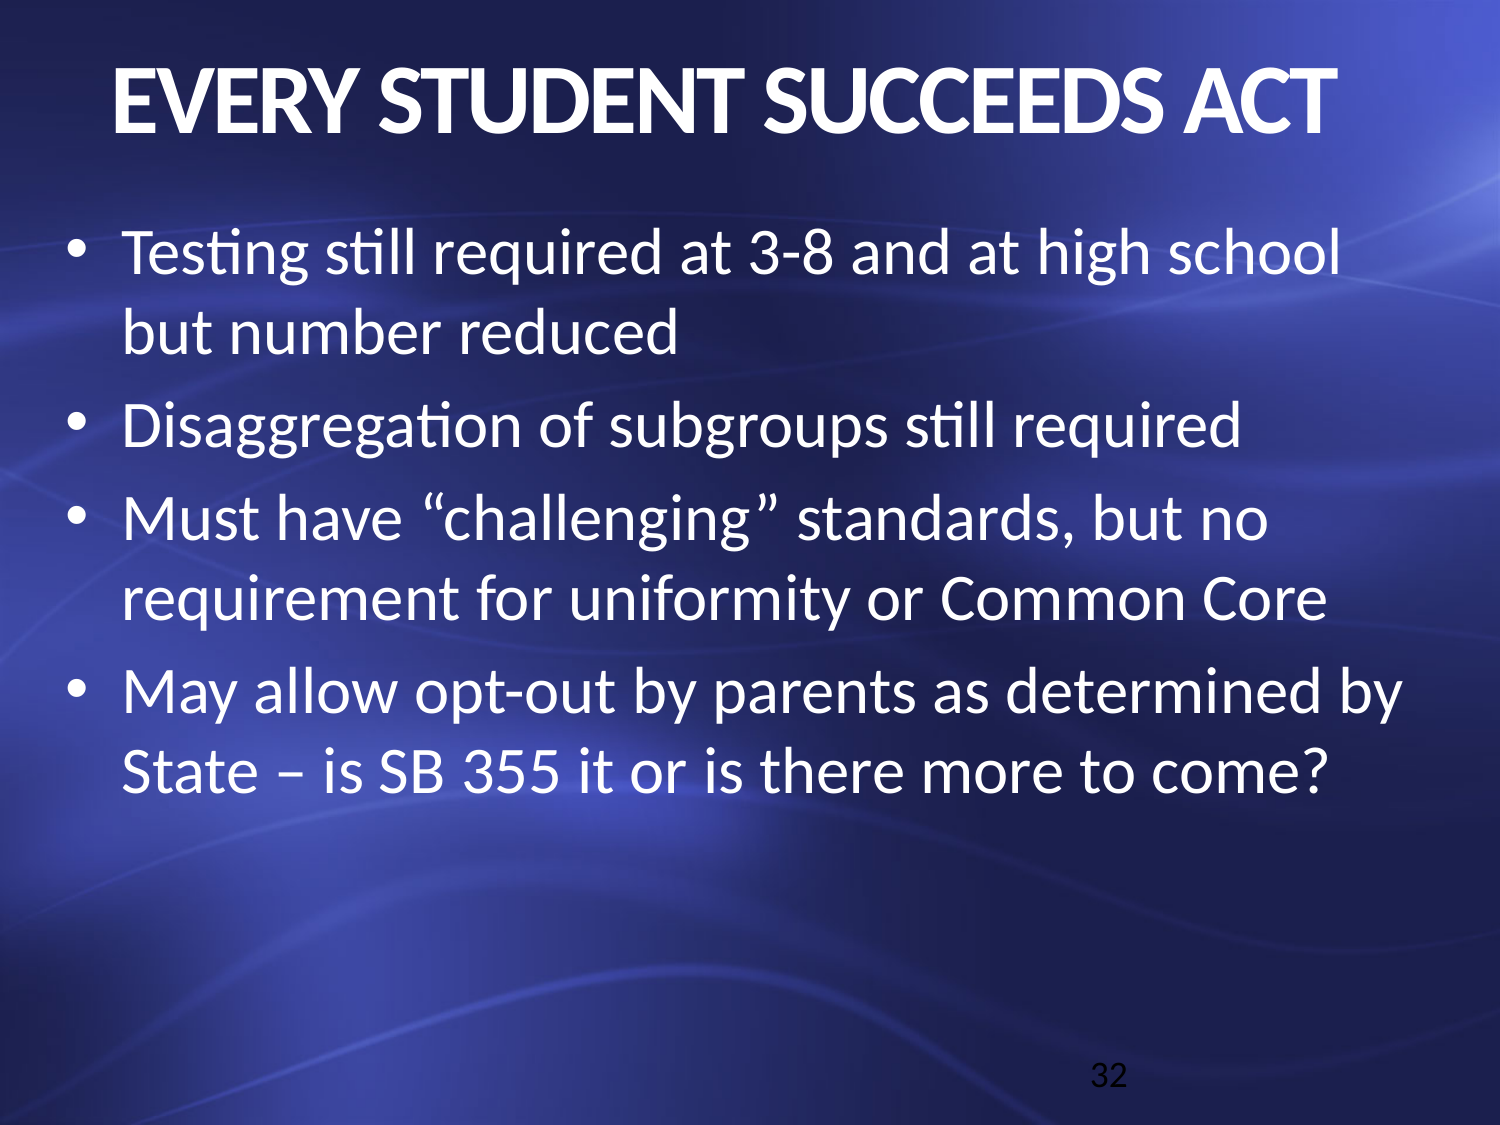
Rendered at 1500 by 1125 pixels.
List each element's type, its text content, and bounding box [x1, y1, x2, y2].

picture [0, 0, 1500, 1125]
slide_number 32 [1074, 1042, 1425, 1103]
title EVERY STUDENT SUCCEEDS ACT [50, 0, 1400, 188]
list Testing still required at 3-8 and at high school but number reduced Disaggregation of subgroups still required Must have “challenging” standards, but no requirement for uniformity or Common Core May allow opt-out by parents as determined by State – is SB 355 it or is there more to come? [50, 200, 1450, 1068]
